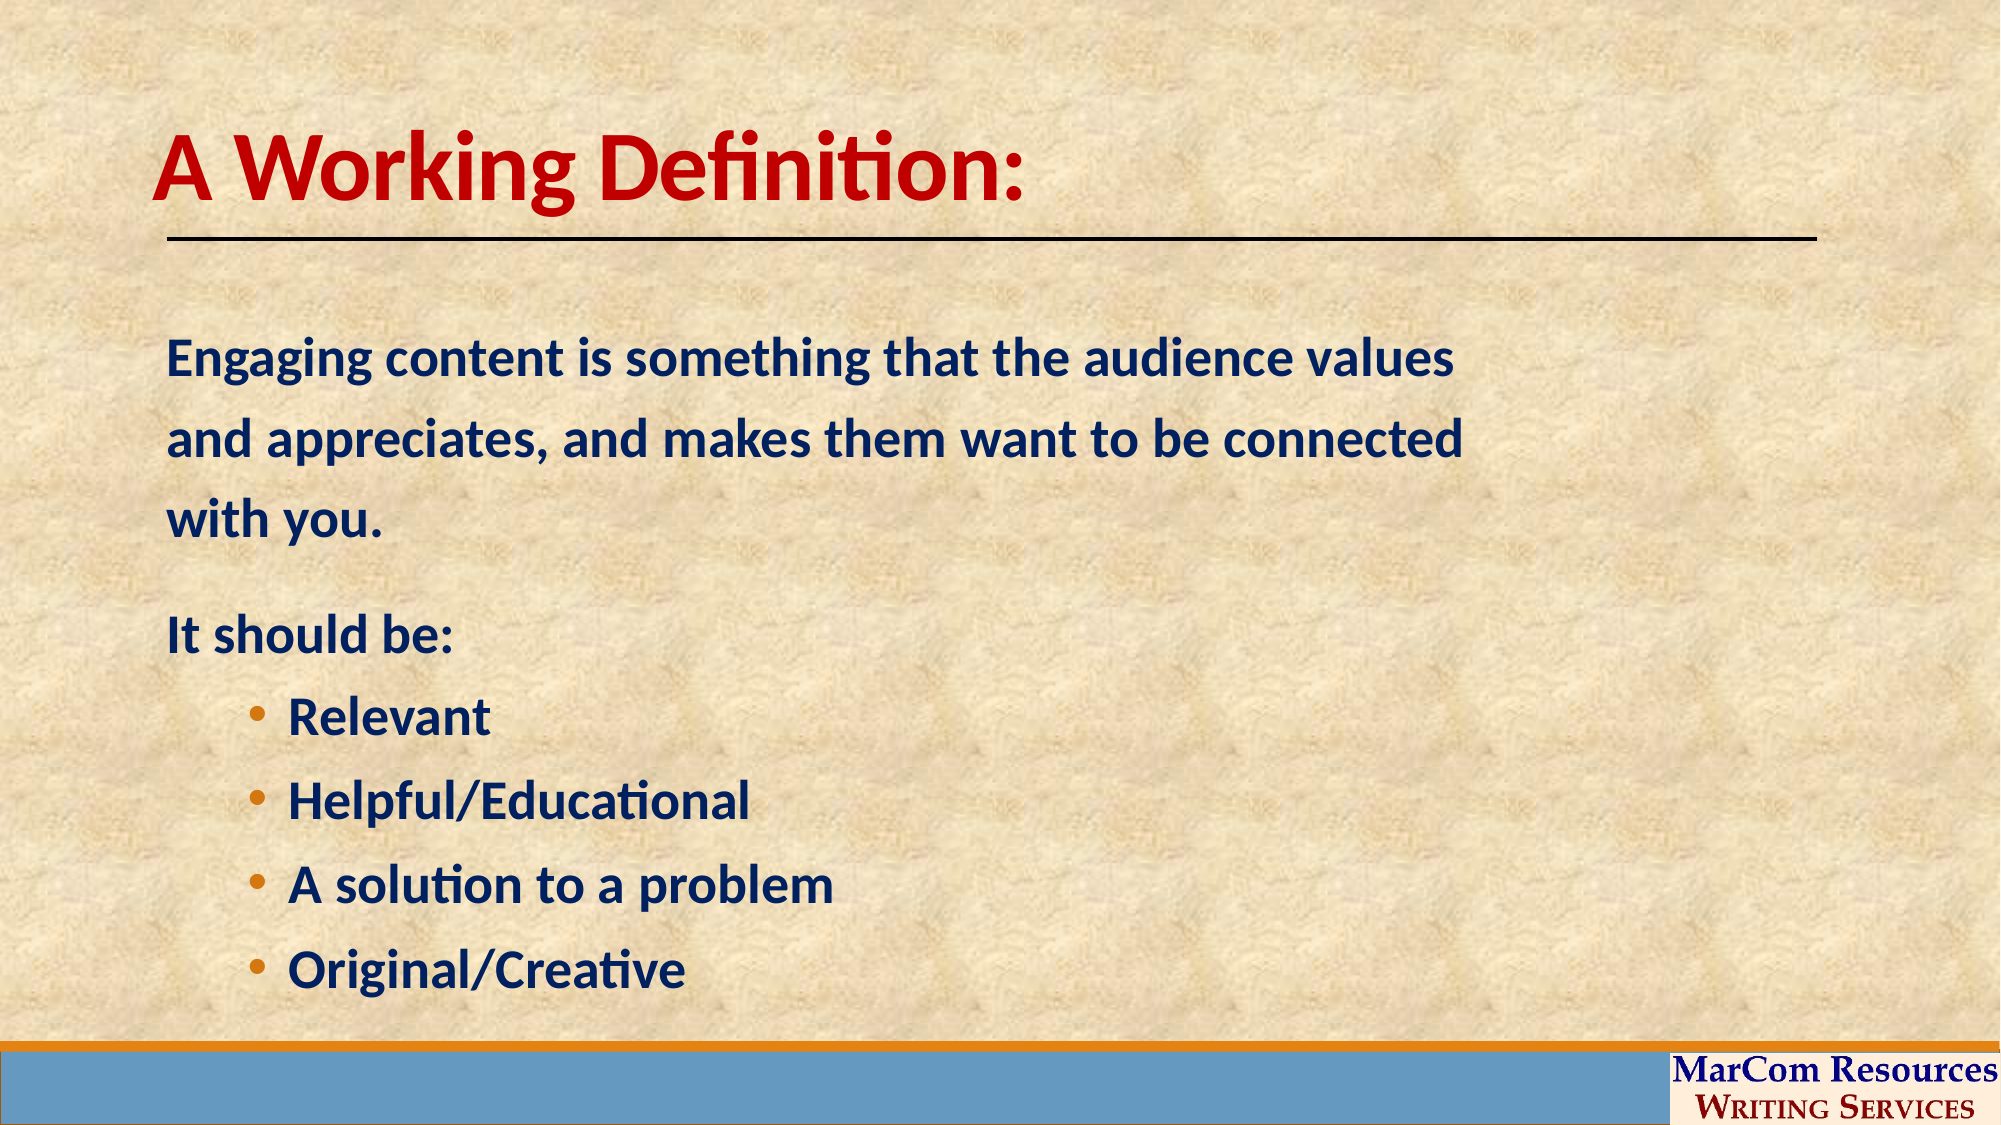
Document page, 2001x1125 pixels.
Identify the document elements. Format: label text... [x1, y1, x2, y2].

list Engaging content is something that the audience values and appreciates, and makes them want to be connected with you. It should be: Relevant Helpful/Educational A solution to a problem Original/Creative [137, 299, 1485, 1014]
picture [1670, 1053, 2000, 1125]
picture [0, 0, 2001, 1049]
title A Working Definition: [137, 59, 1863, 278]
